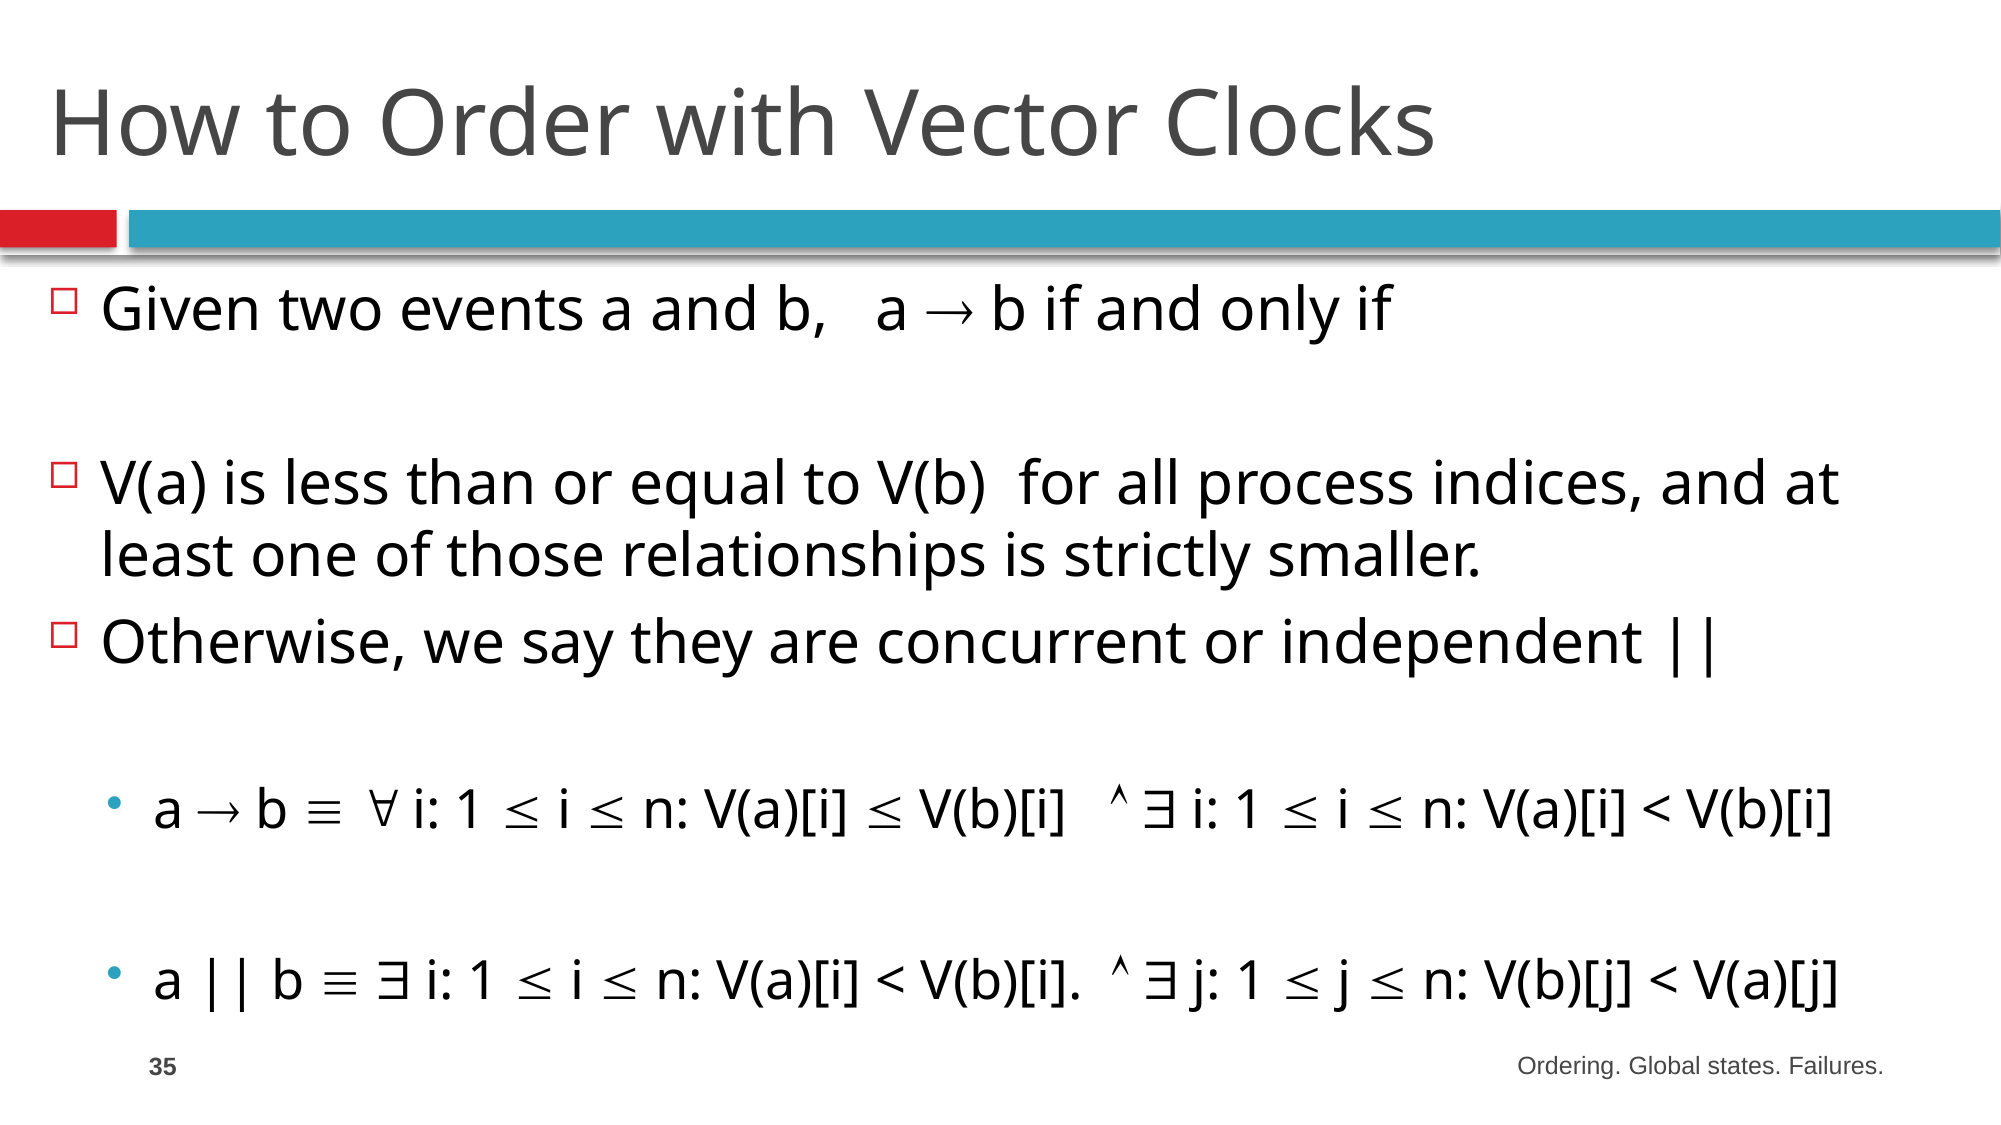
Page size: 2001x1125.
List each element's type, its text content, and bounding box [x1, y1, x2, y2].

title How to Order with Vector Clocks [33, 37, 1967, 200]
footer Ordering. Global states. Failures. [1133, 1042, 1900, 1103]
list Given two events a and b, a  b if and only if V(a) is less than or equal to V(b) for all process indices, and at least one of those relationships is strictly smaller. Otherwise, we say they are concurrent or independent || a  b   i: 1  i  n: V(a)[i]  V(b)[i]   i: 1  i  n: V(a)[i] < V(b)[i] a || b   i: 1  i  n: V(a)[i] < V(b)[i].   j: 1  j  n: V(b)[j] < V(a)[j] [33, 262, 1967, 1100]
slide_number 35 [134, 1042, 568, 1103]
